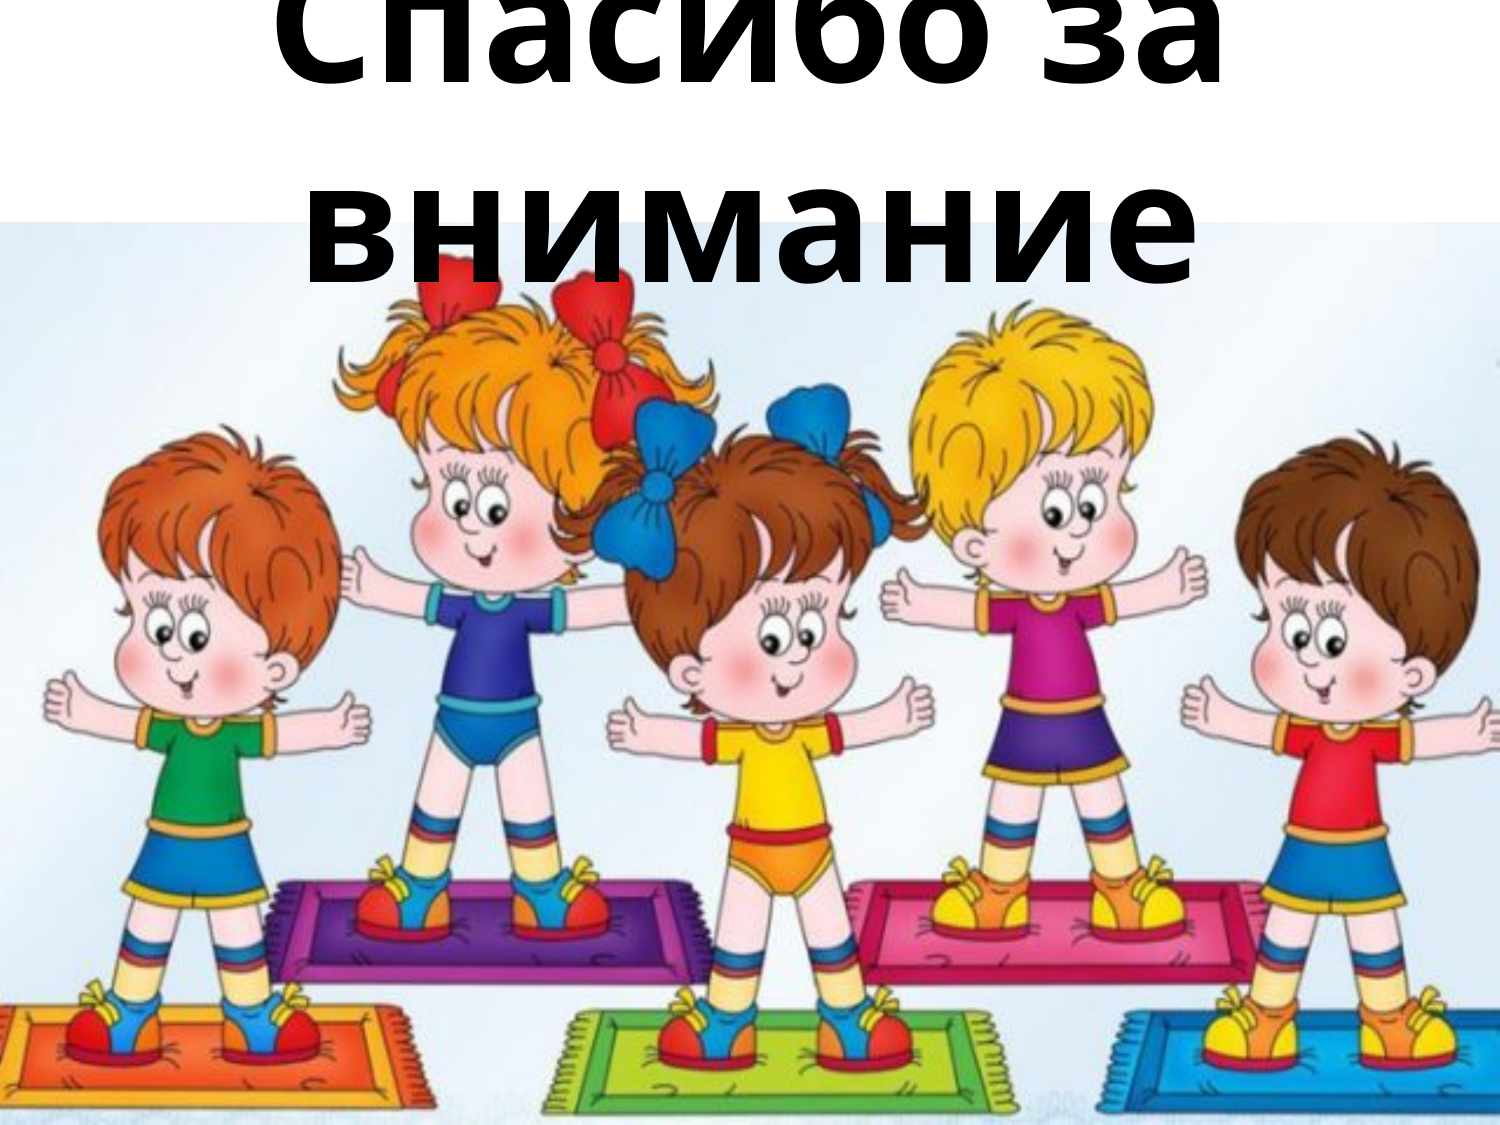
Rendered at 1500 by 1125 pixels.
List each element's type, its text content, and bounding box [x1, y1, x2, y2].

title Спасибо за внимание [0, 0, 1500, 222]
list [0, 222, 1500, 1125]
